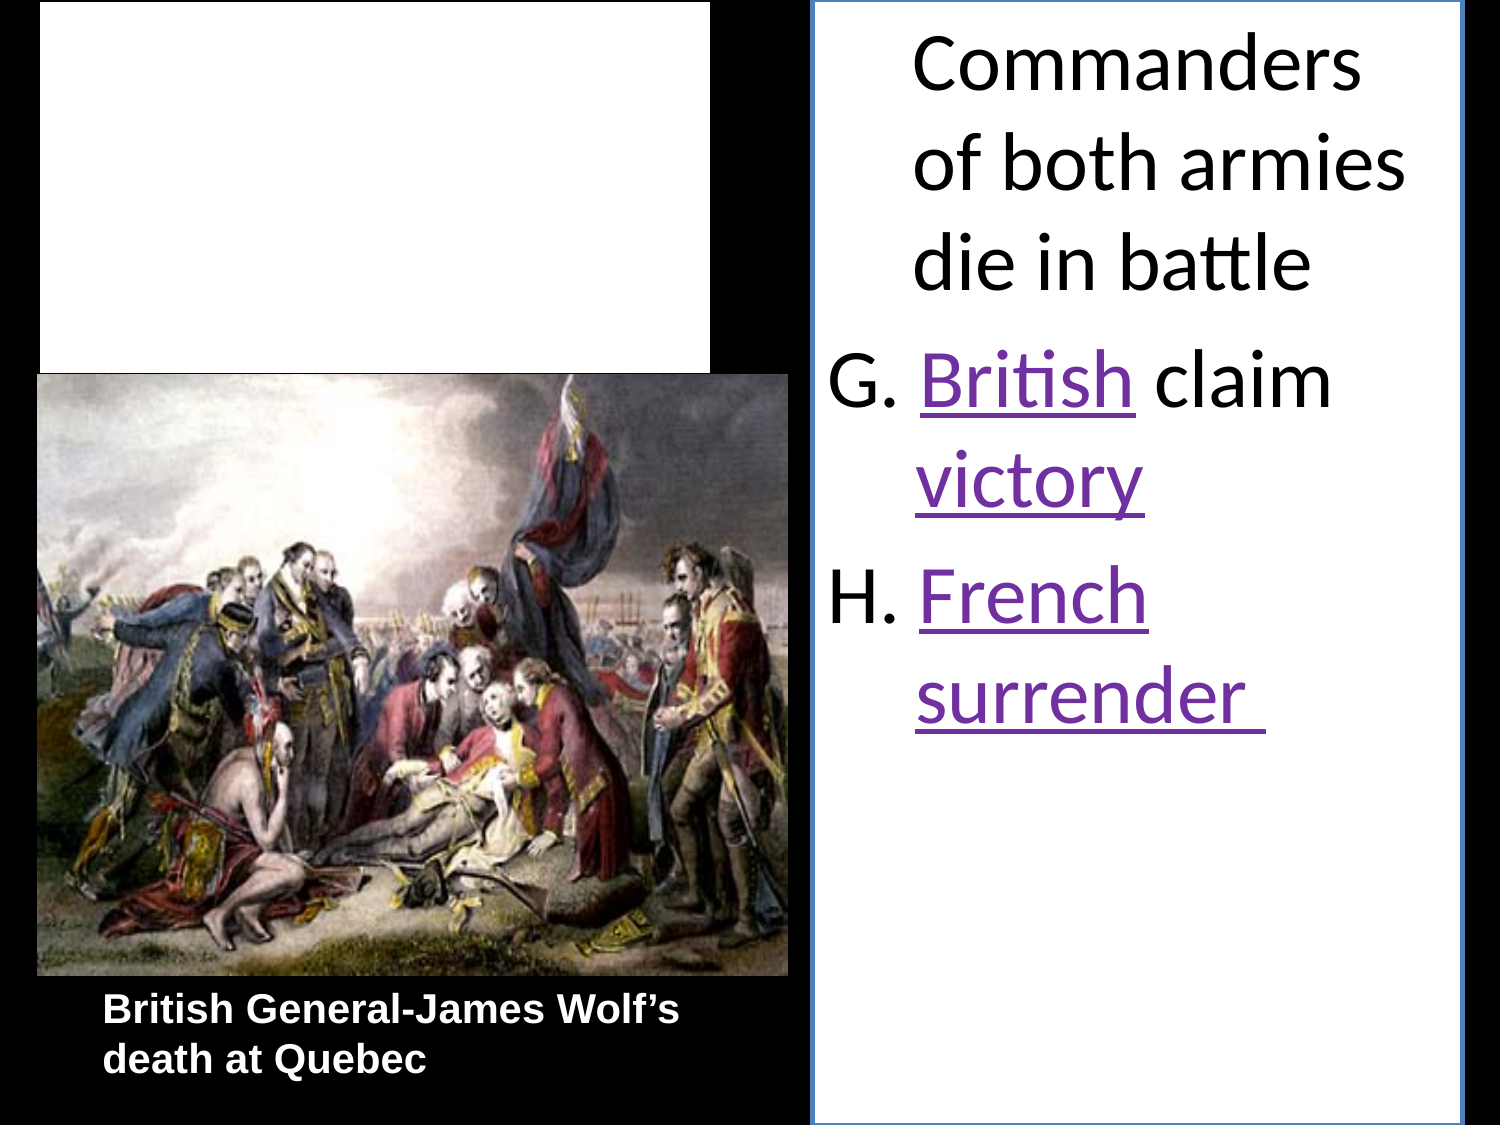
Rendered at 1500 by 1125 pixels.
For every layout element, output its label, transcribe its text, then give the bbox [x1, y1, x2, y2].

title Battle of Quebec [35, 0, 715, 375]
text_box British General-James Wolf’s death at Quebec [87, 985, 775, 1090]
list Commanders of both armies die in battle G. British claim victory H. French surrender [810, 0, 1465, 1125]
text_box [37, 374, 788, 976]
